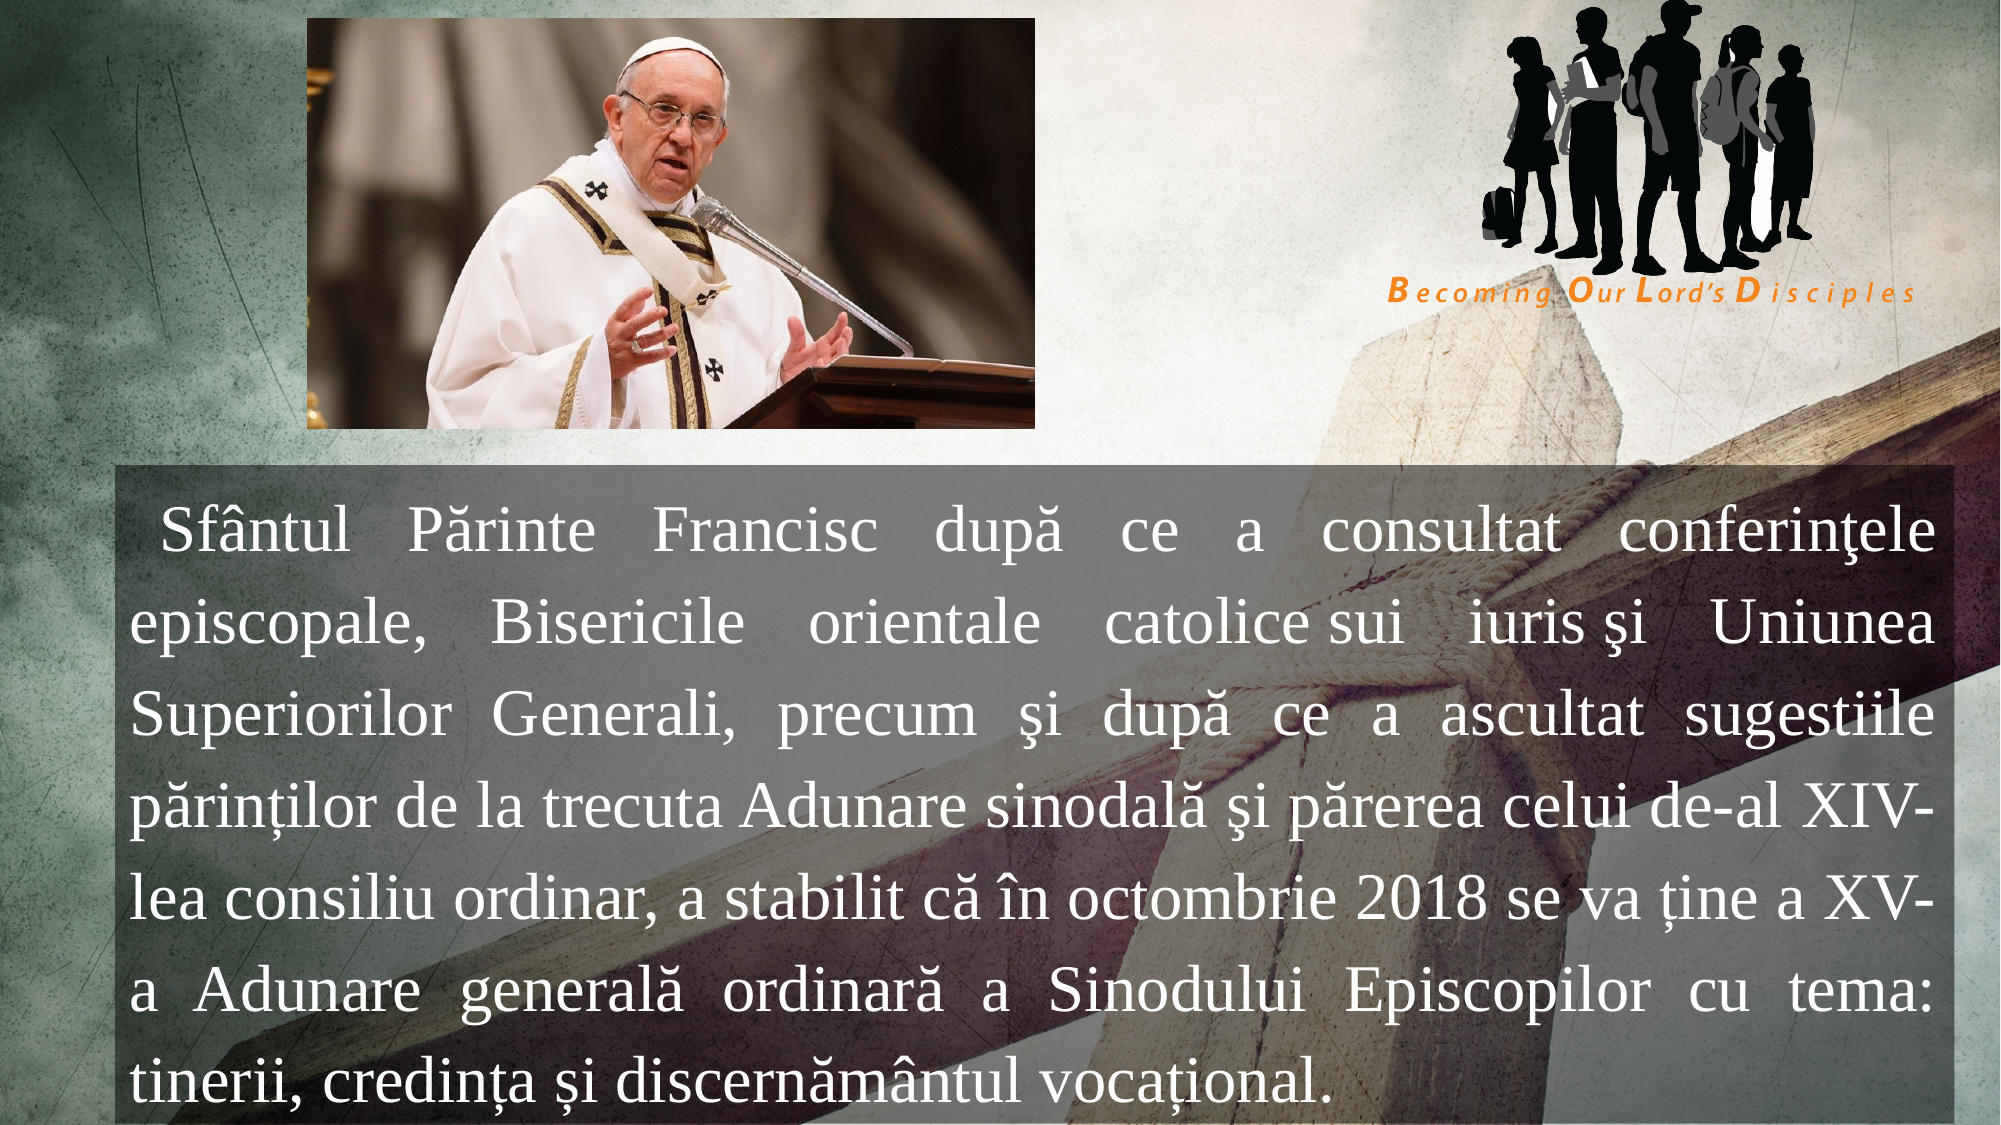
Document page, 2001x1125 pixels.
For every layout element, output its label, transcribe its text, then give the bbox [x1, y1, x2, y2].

picture [0, 0, 2001, 1125]
text_box Sfântul Părinte Francisc după ce a consultat conferinţele episcopale, Bisericile orientale catolice sui iuris şi Uniunea Superiorilor Generali, precum şi după ce a ascultat sugestiile părinților de la trecuta Adunare sinodală şi părerea celui de-al XIV-lea consiliu ordinar, a stabilit că în octombrie 2018 se va ține a XV-a Adunare generală ordinară a Sinodului Episcopilor cu tema: tinerii, credința și discernământul vocațional. [115, 465, 1955, 1124]
